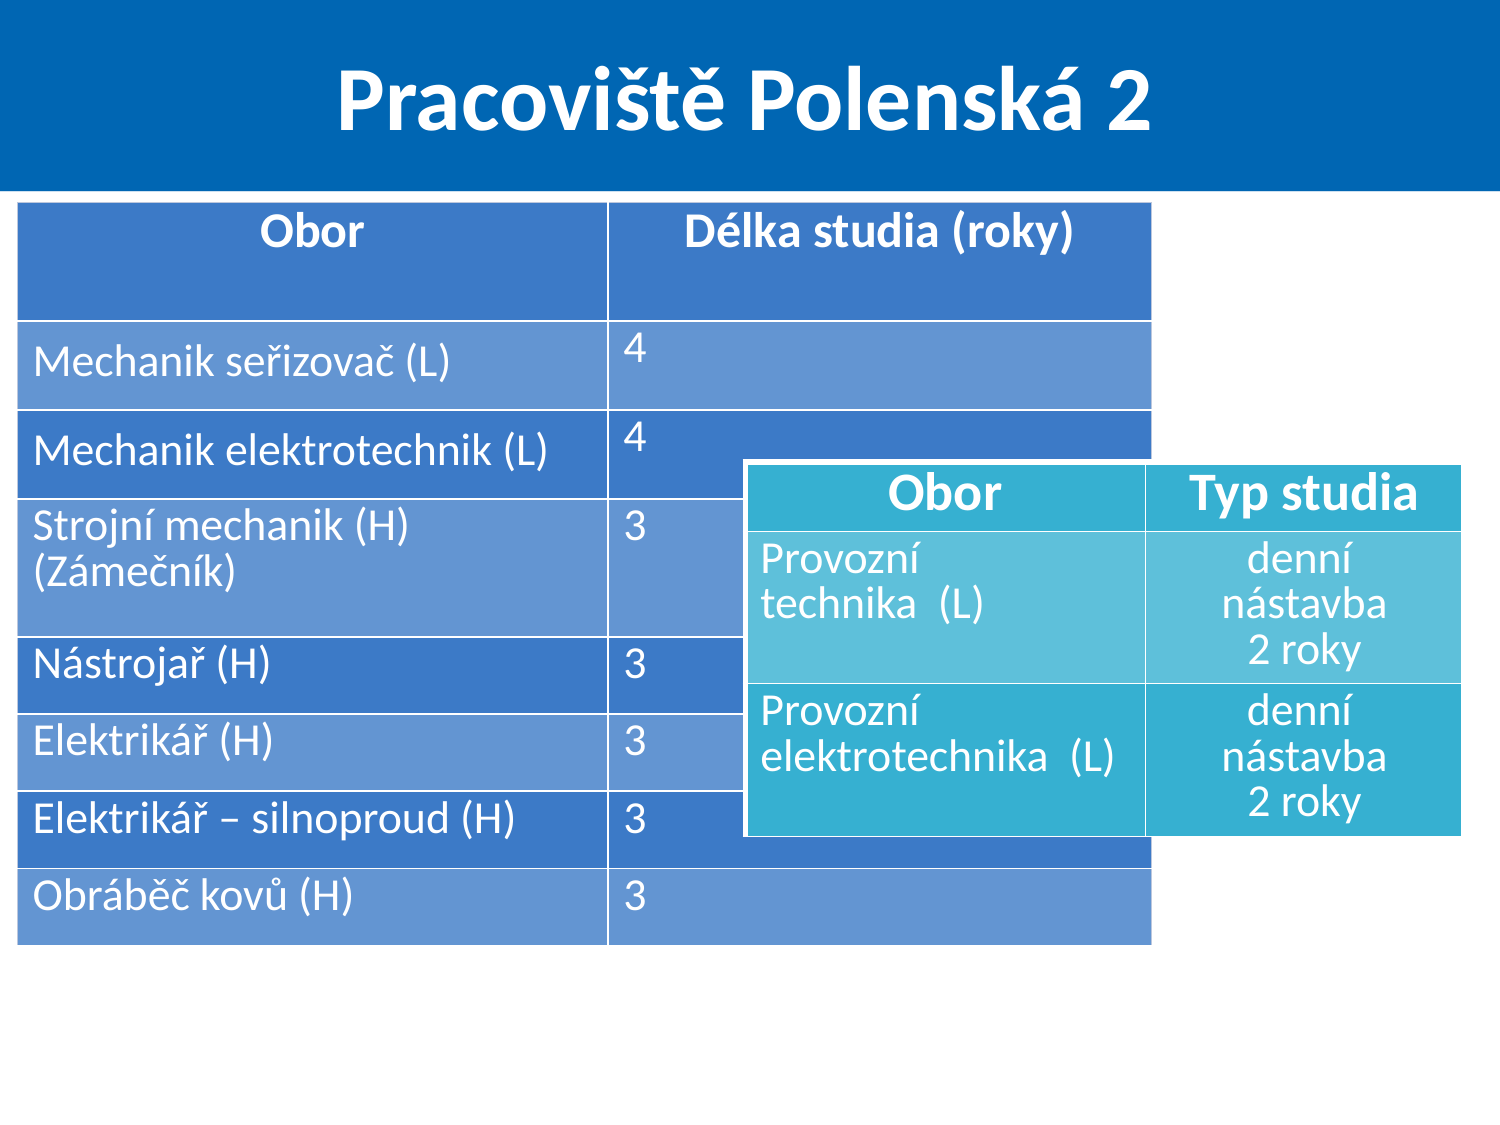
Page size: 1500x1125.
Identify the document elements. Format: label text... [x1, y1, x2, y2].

table_cell 4 [609, 322, 1151, 409]
picture [0, 0, 1500, 1125]
table_cell 3 [609, 638, 743, 713]
table_cell Provozní elektrotechnika (L) [748, 684, 1145, 836]
title Pracoviště Polenská 2 [70, 0, 1421, 188]
table_cell 4 [609, 411, 1151, 498]
table_cell Nástrojař (H) [18, 638, 607, 713]
table_cell denní nástavba 2 roky [1146, 684, 1461, 836]
table_cell Strojní mechanik (H) (Zámečník) [18, 500, 607, 636]
table_header Typ studia [1146, 465, 1461, 531]
table_header Obor [748, 465, 1145, 531]
table_header Délka studia (roky) [609, 203, 1151, 320]
table_cell Provozní technika (L) [748, 532, 1145, 683]
table_cell Elektrikář (H) [18, 715, 607, 790]
table_cell denní nástavba 2 roky [1146, 532, 1461, 683]
table_cell Mechanik seřizovač (L) [18, 322, 607, 409]
table_header Obor [18, 203, 607, 320]
table_cell 3 [609, 500, 743, 636]
table_cell Elektrikář – silnoproud (H) [18, 792, 607, 868]
table_cell Obráběč kovů (H) [18, 869, 607, 945]
table_cell Mechanik elektrotechnik (L) [18, 411, 607, 498]
table_cell 3 [609, 715, 743, 790]
table_cell 3 [609, 792, 1151, 868]
table_cell 3 [609, 869, 1151, 945]
